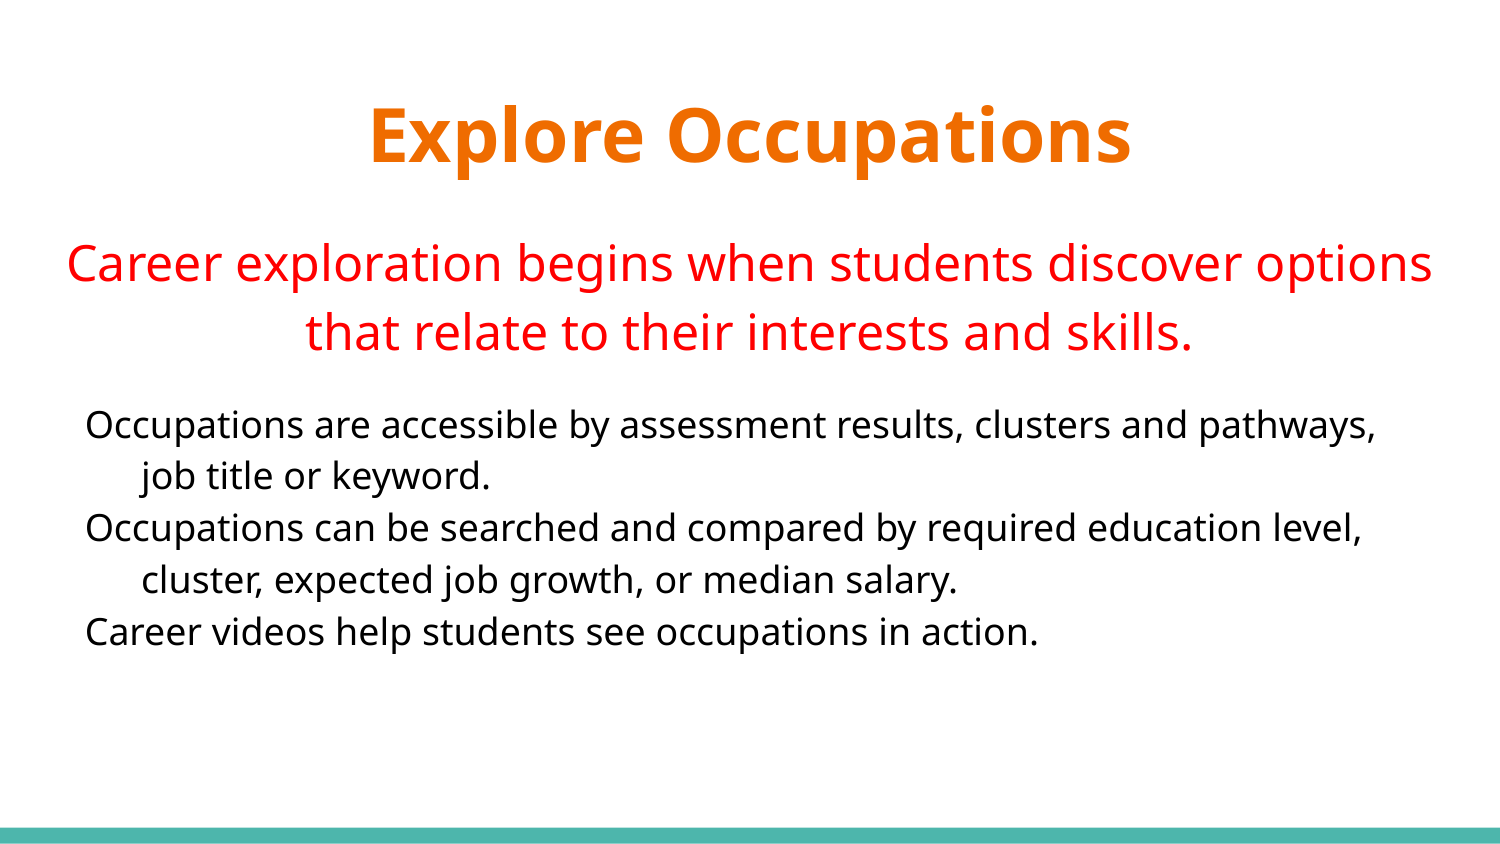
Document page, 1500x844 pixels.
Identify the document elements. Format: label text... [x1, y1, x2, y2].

list Career exploration begins when students discover options that relate to their interests and skills. Occupations are accessible by assessment results, clusters and pathways, job title or keyword. Occupations can be searched and compared by required education level, cluster, expected job growth, or median salary. Career videos help students see occupations in action. [51, 207, 1449, 750]
title Explore Occupations [51, 72, 1449, 189]
